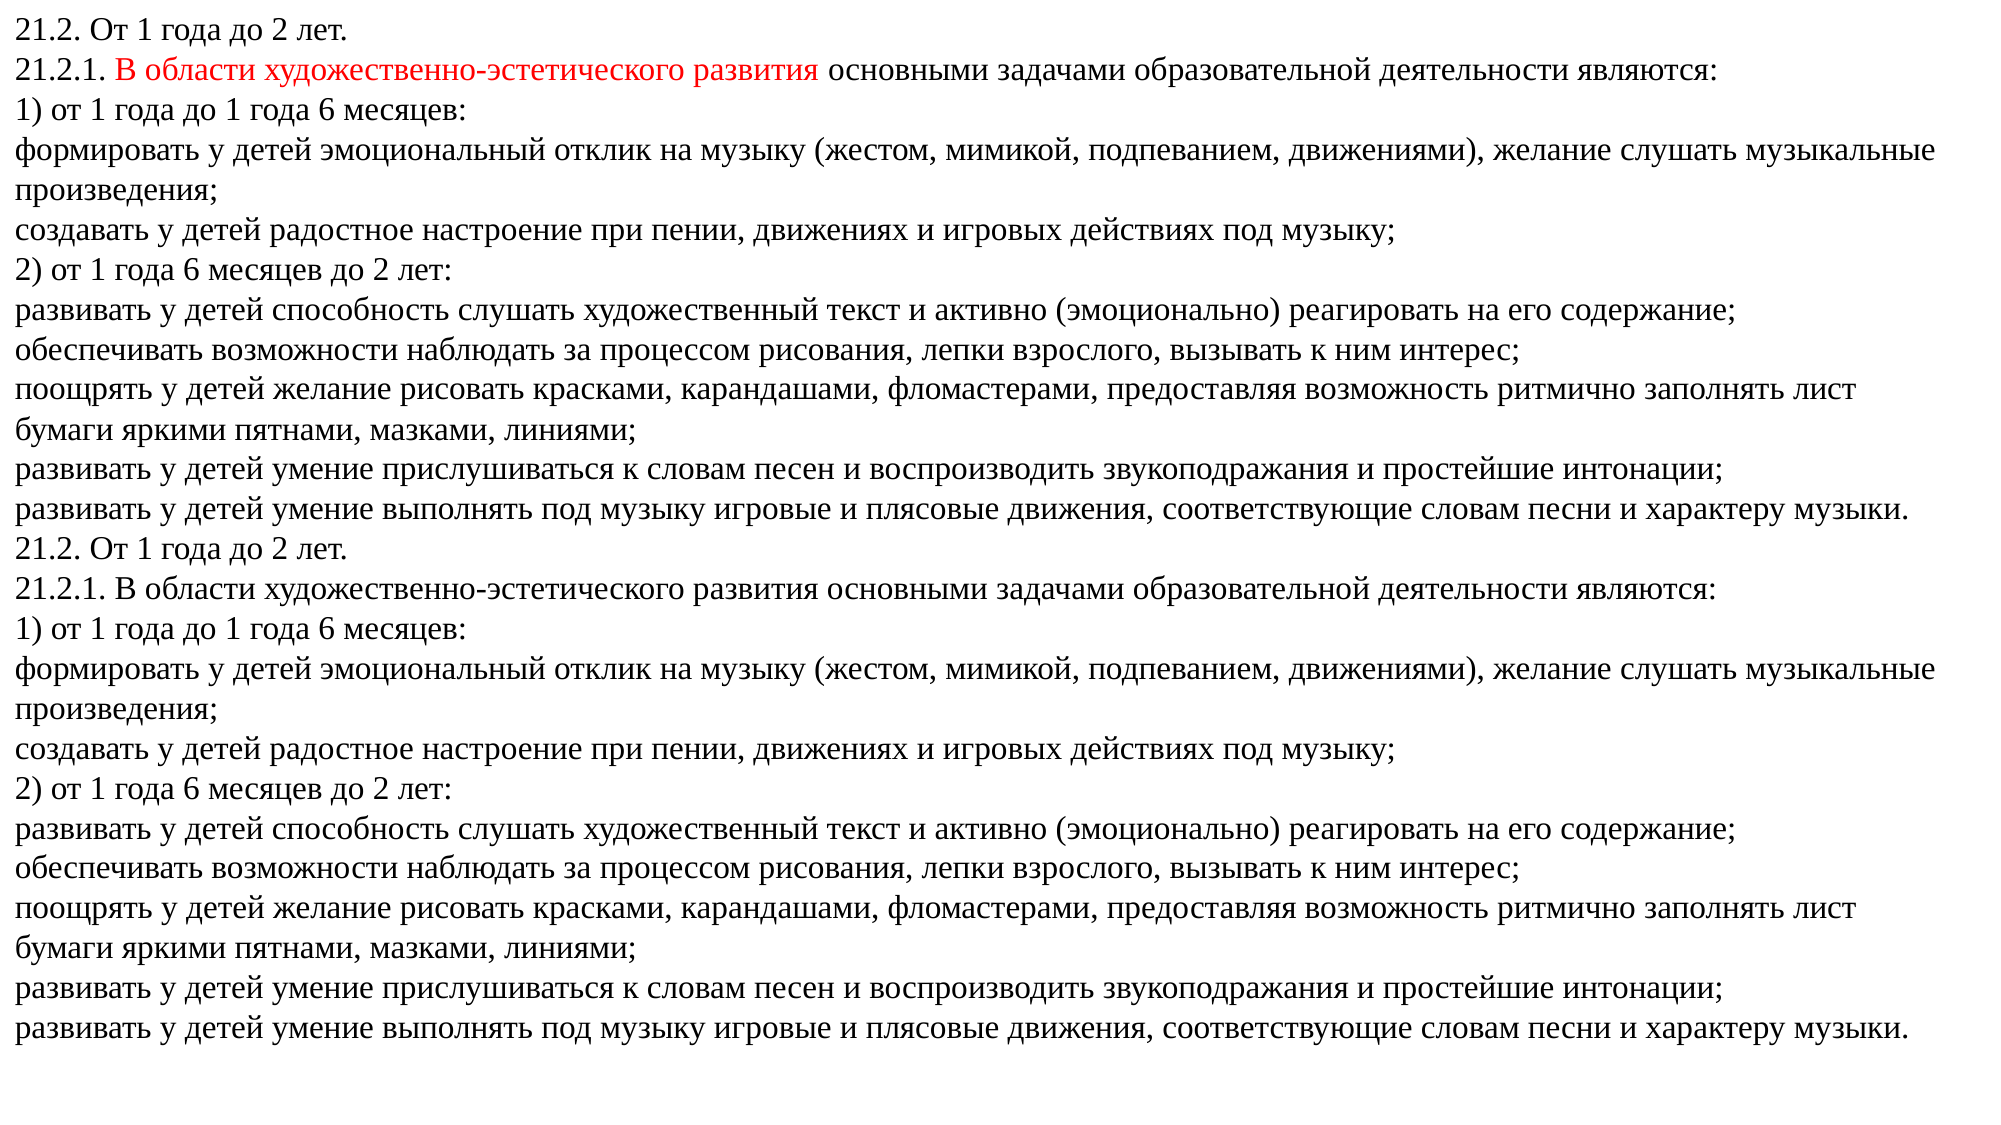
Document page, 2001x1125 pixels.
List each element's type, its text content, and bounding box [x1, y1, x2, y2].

text_box 21.2. От 1 года до 2 лет. 21.2.1. В области художественно-эстетического развития основными задачами образовательной деятельности являются: 1) от 1 года до 1 года 6 месяцев: формировать у детей эмоциональный отклик на музыку (жестом, мимикой, подпеванием, движениями), желание слушать музыкальные произведения; создавать у детей радостное настроение при пении, движениях и игровых действиях под музыку; 2) от 1 года 6 месяцев до 2 лет: развивать у детей способность слушать художественный текст и активно (эмоционально) реагировать на его содержание; обеспечивать возможности наблюдать за процессом рисования, лепки взрослого, вызывать к ним интерес; поощрять у детей желание рисовать красками, карандашами, фломастерами, предоставляя возможность ритмично заполнять лист бумаги яркими пятнами, мазками, линиями; развивать у детей умение прислушиваться к словам песен и воспроизводить звукоподражания и простейшие интонации; развивать у детей умение выполнять под музыку игровые и плясовые движения, соответствующие словам песни и характеру музыки. 21.2. От 1 года до 2 лет. 21.2.1. В области художественно-эстетического развития основными задачами образовательной деятельности являются: 1) от 1 года до 1 года 6 месяцев: формировать у детей эмоциональный отклик на музыку (жестом, мимикой, подпеванием, движениями), желание слушать музыкальные произведения; создавать у детей радостное настроение при пении, движениях и игровых действиях под музыку; 2) от 1 года 6 месяцев до 2 лет: развивать у детей способность слушать художественный текст и активно (эмоционально) реагировать на его содержание; обеспечивать возможности наблюдать за процессом рисования, лепки взрослого, вызывать к ним интерес; поощрять у детей желание рисовать красками, карандашами, фломастерами, предоставляя возможность ритмично заполнять лист бумаги яркими пятнами, мазками, линиями; развивать у детей умение прислушиваться к словам песен и воспроизводить звукоподражания и простейшие интонации; развивать у детей умение выполнять под музыку игровые и плясовые движения, соответствующие словам песни и характеру музыки. [0, 0, 1969, 1103]
